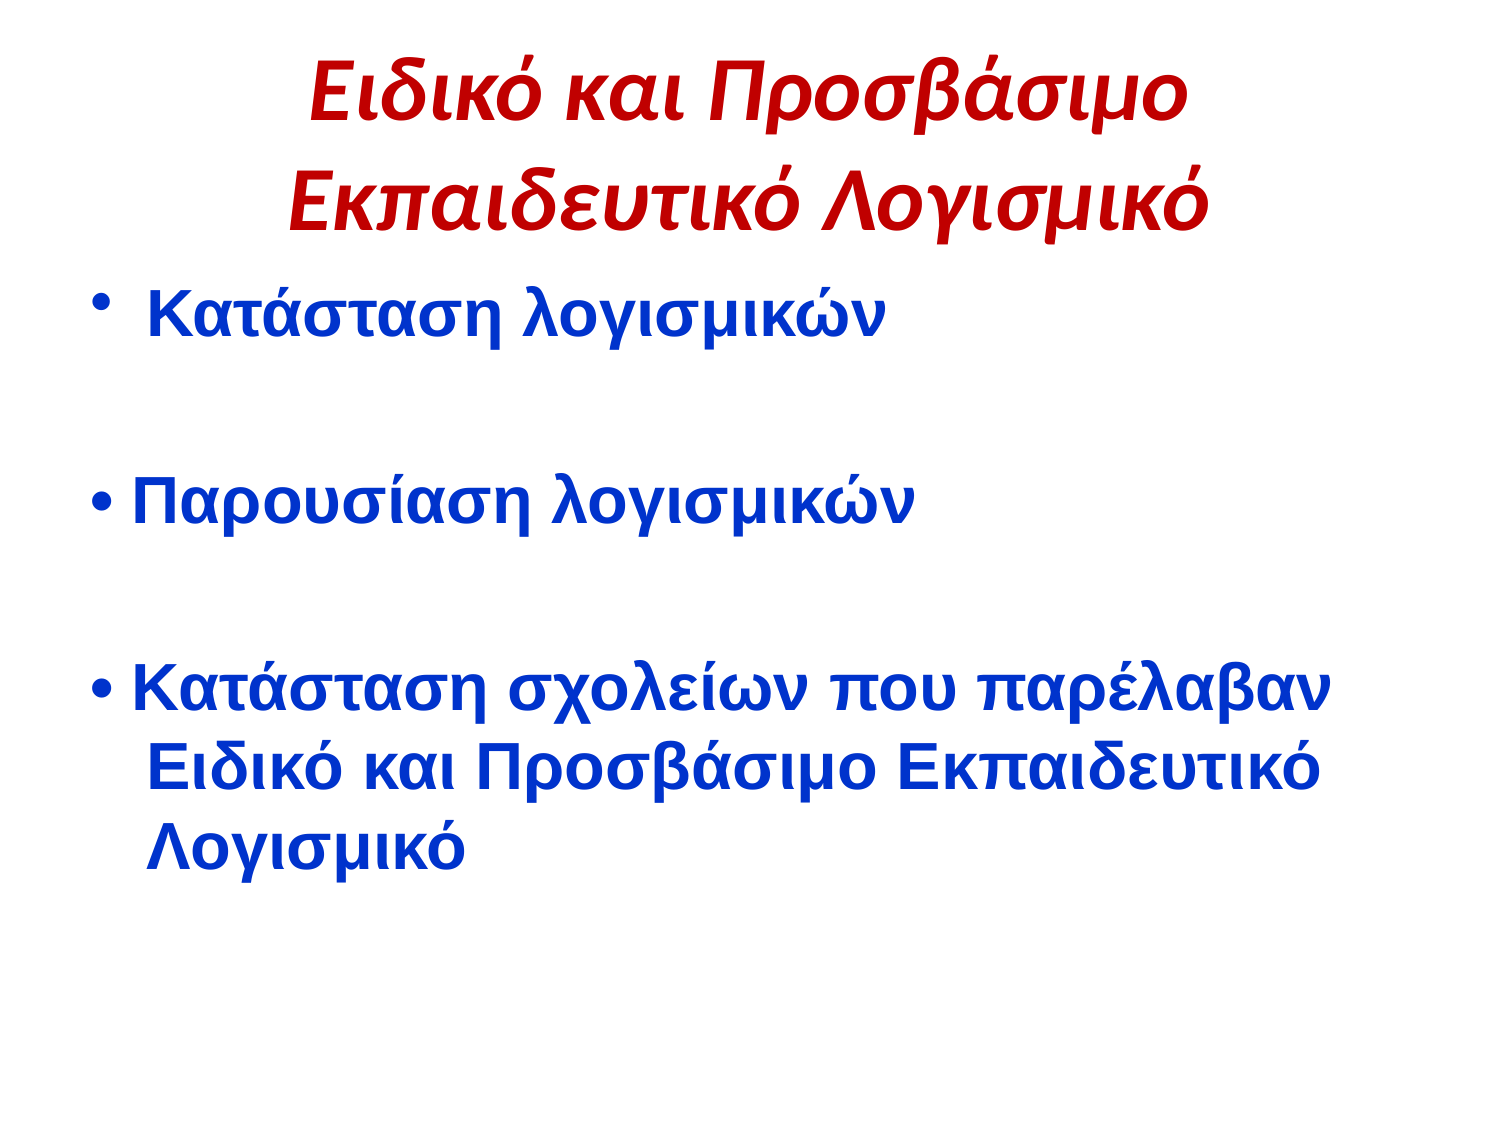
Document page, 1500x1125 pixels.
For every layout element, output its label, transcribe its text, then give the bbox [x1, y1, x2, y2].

title Ειδικό και Προσβάσιμο Εκπαιδευτικό Λογισμικό [74, 44, 1426, 233]
list Κατάσταση λογισμικών • Παρουσίαση λογισμικών • Κατάσταση σχολείων που παρέλαβαν Ειδικό και Προσβάσιμο Εκπαιδευτικό Λογισμικό [74, 262, 1426, 1006]
